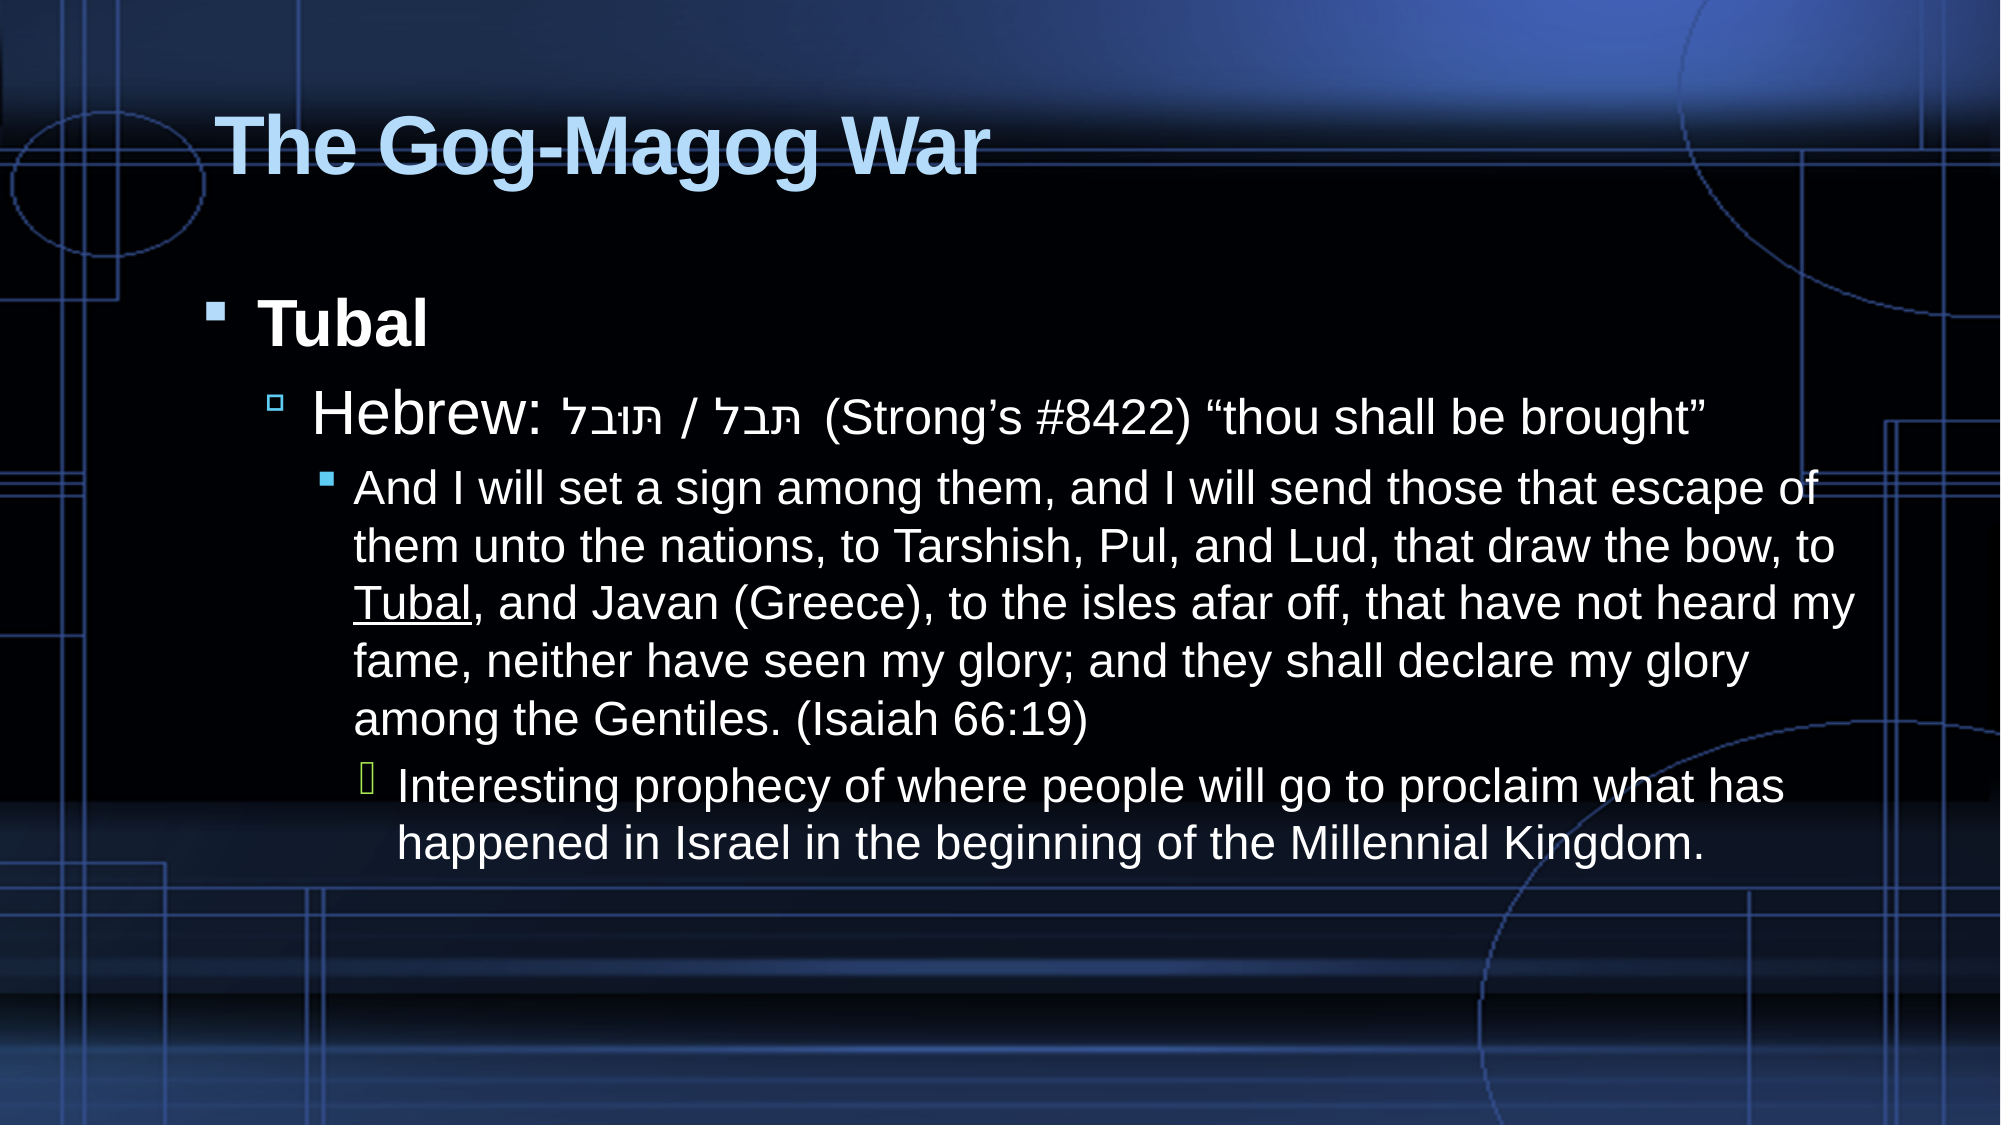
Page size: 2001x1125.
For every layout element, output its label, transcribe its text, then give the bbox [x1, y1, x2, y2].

list Tubal Hebrew: תּבל / תּוּבל (Strong’s #8422) “thou shall be brought” And I will set a sign among them, and I will send those that escape of them unto the nations, to Tarshish, Pul, and Lud, that draw the bow, to Tubal, and Javan (Greece), to the isles afar off, that have not heard my fame, neither have seen my glory; and they shall declare my glory among the Gentiles. (Isaiah 66:19) Interesting prophecy of where people will go to proclaim what has happened in Israel in the beginning of the Millennial Kingdom. [174, 272, 1881, 977]
title The Gog-Magog War [200, 83, 1900, 234]
picture [0, 0, 2001, 1125]
